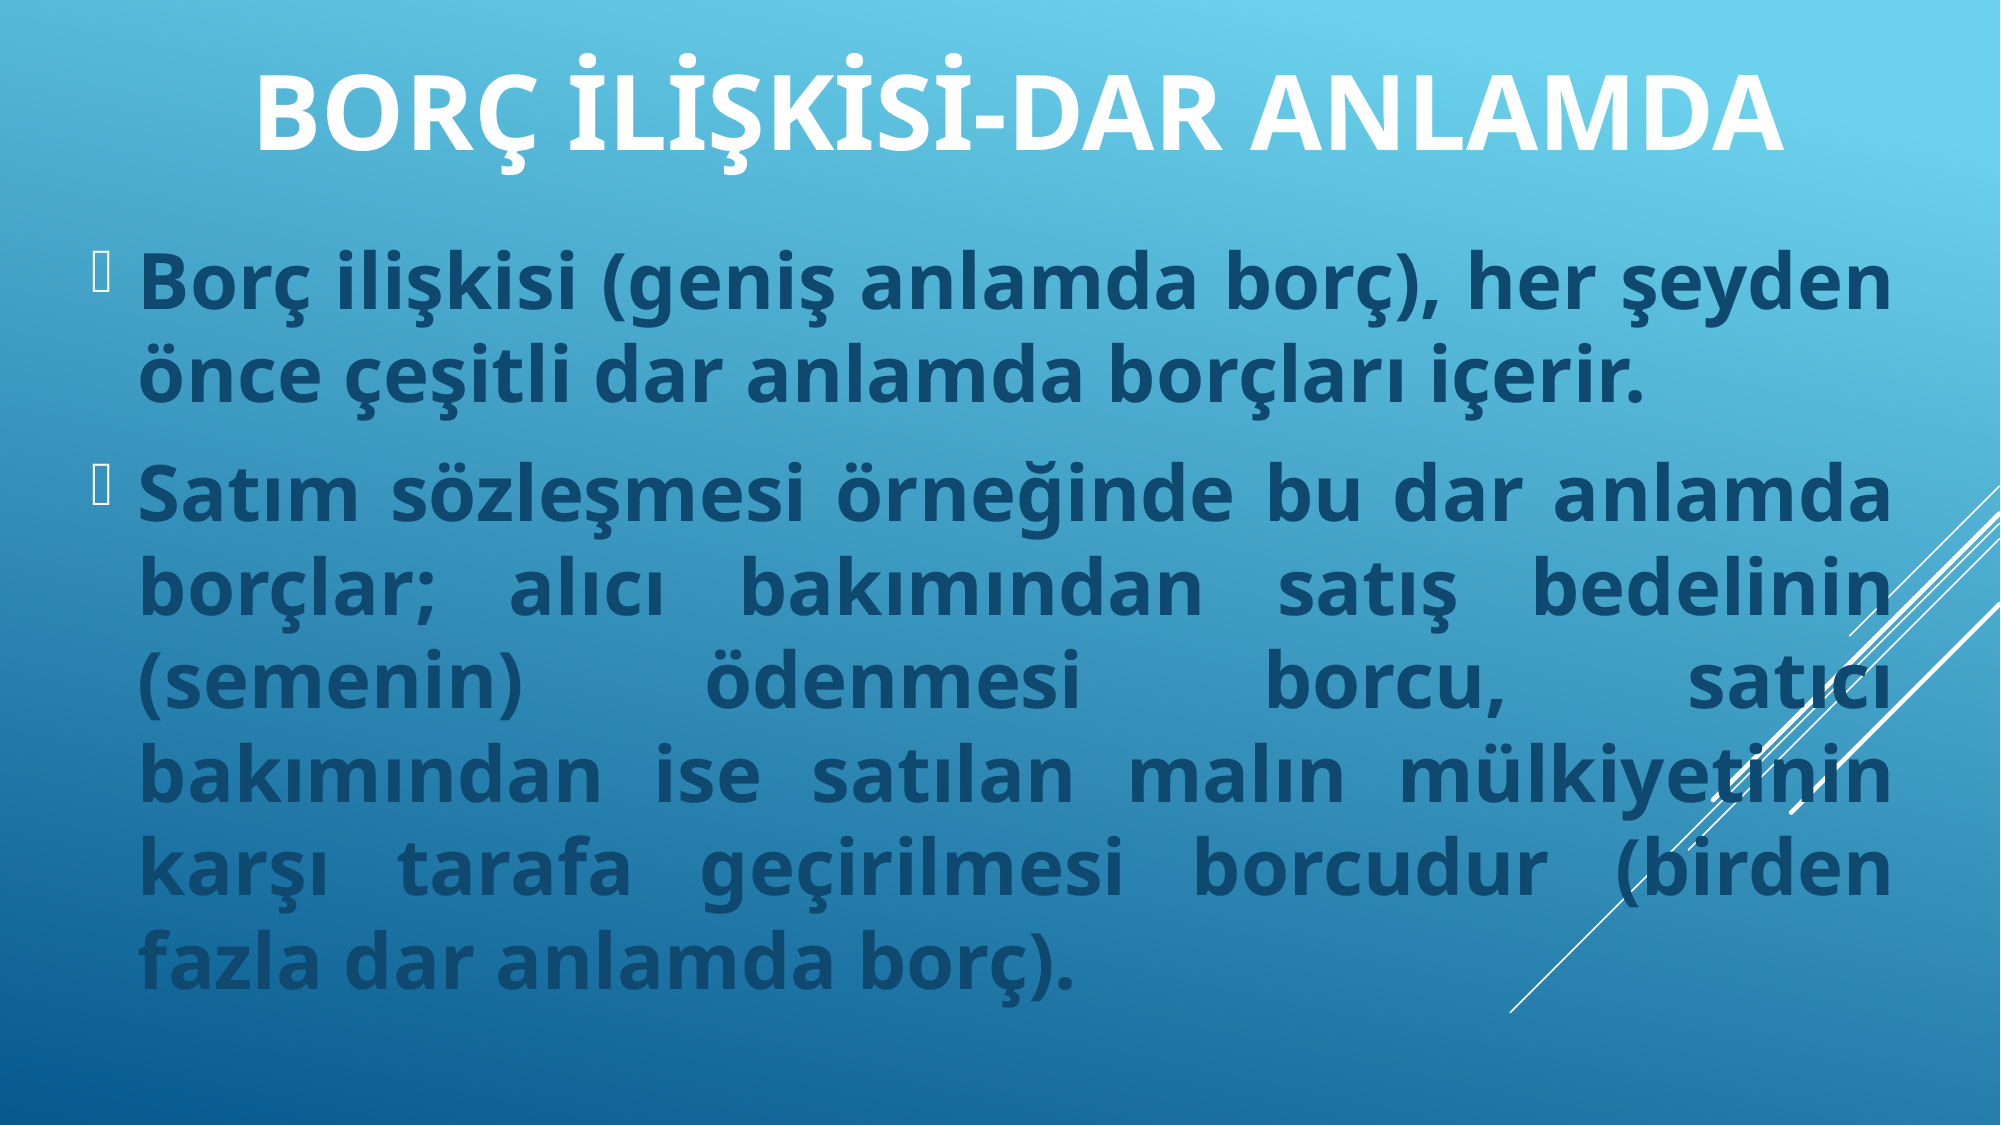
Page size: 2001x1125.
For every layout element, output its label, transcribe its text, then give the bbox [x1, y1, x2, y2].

title BORÇ İLİŞKİSİ-DAR ANLAMDA [56, 37, 1981, 179]
list Borç ilişkisi (geniş anlamda borç), her şeyden önce çeşitli dar anlamda borçları içerir. Satım sözleşmesi örneğinde bu dar anlamda borçlar; alıcı bakımından satış bedelinin (semenin) ödenmesi borcu, satıcı bakımından ise satılan malın mülkiyetinin karşı tarafa geçirilmesi borcudur (birden fazla dar anlamda borç). [75, 197, 1912, 1040]
